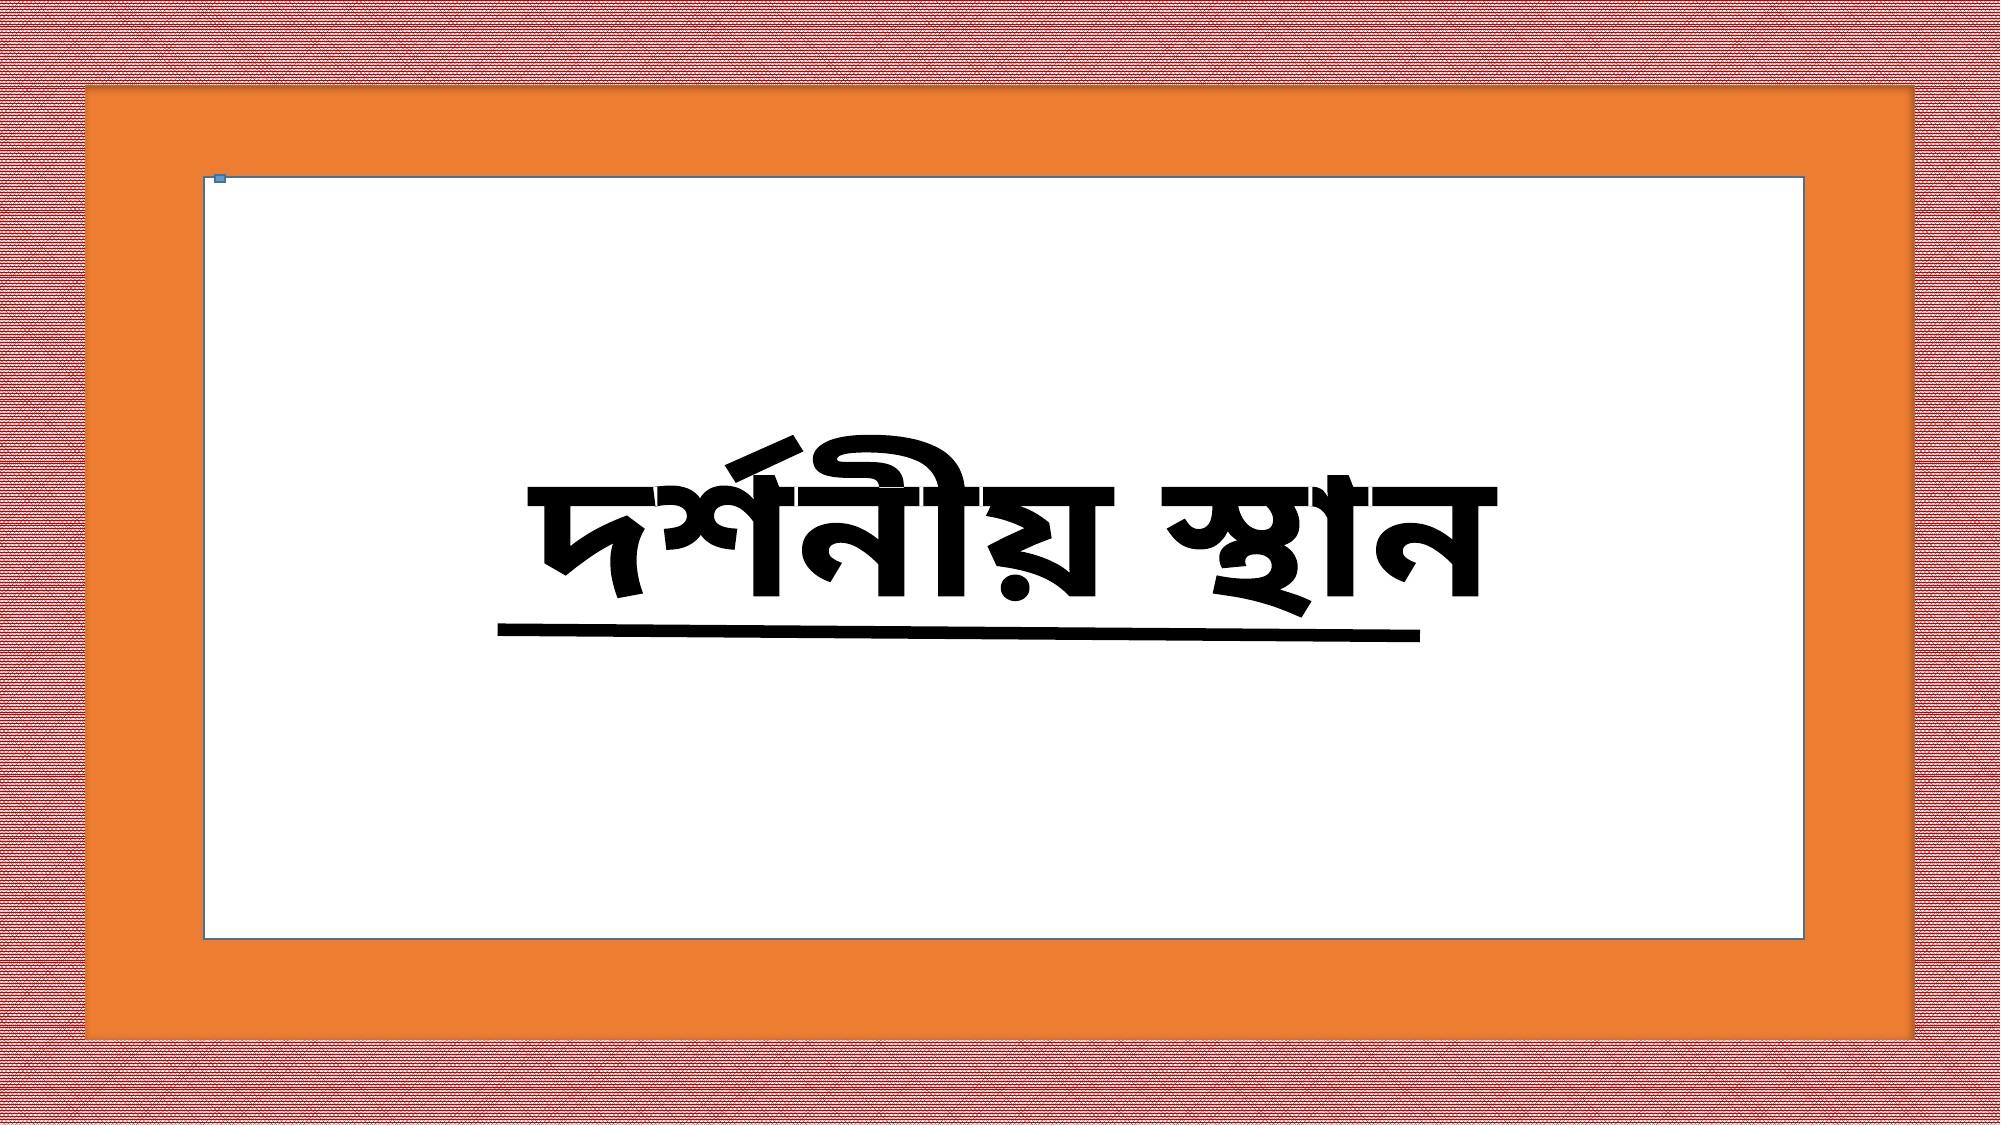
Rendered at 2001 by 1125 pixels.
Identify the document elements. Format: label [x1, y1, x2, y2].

text_box [0, 0, 2000, 1125]
text_box [497, 629, 1420, 636]
text_box [214, 174, 226, 183]
text_box [203, 176, 1805, 940]
